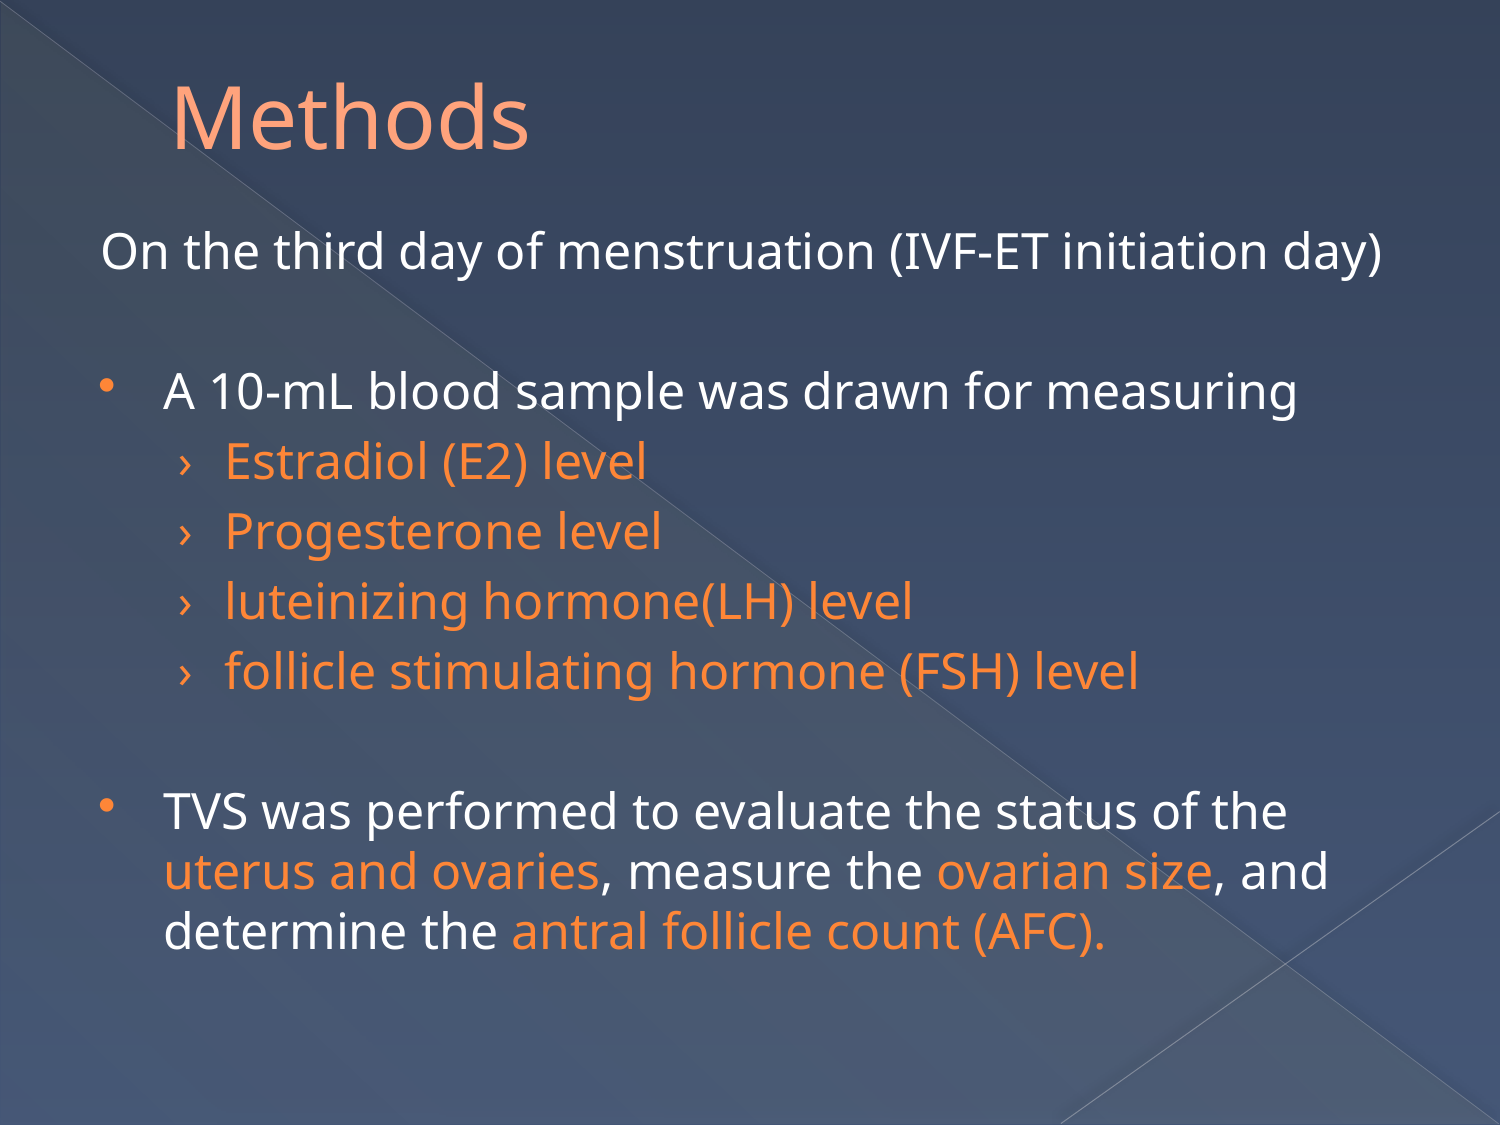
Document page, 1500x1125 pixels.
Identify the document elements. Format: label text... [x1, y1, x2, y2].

list On the third day of menstruation (IVF-ET initiation day) A 10-mL blood sample was drawn for measuring Estradiol (E2) level Progesterone level luteinizing hormone(LH) level follicle stimulating hormone (FSH) level TVS was performed to evaluate the status of the uterus and ovaries, measure the ovarian size, and determine the antral follicle count (AFC). [75, 212, 1425, 1100]
title Methods [75, 0, 1425, 212]
